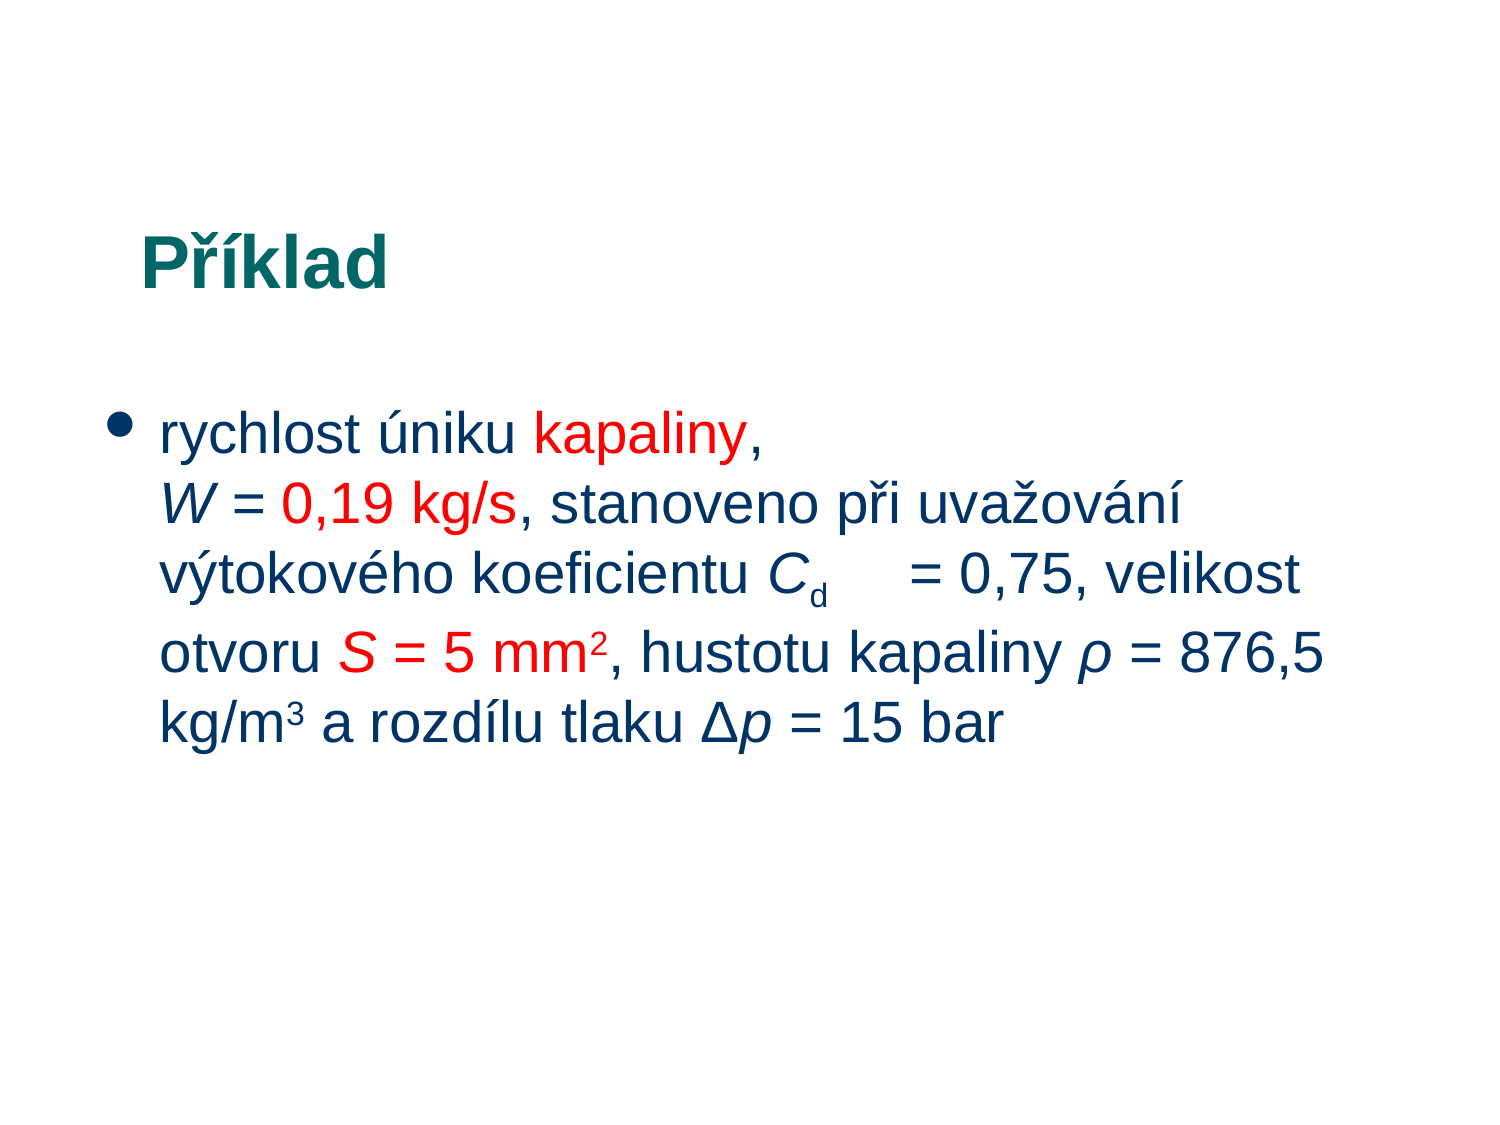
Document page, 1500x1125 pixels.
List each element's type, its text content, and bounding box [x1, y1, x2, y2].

title Příklad [124, 124, 1426, 313]
list rychlost úniku kapaliny, W = 0,19 kg/s, stanoveno při uvažování výtokového koeficientu Cd = 0,75, velikost otvoru S = 5 mm2, hustotu kapaliny ρ = 876,5 kg/m3 a rozdílu tlaku Δp = 15 bar [88, 387, 1400, 999]
